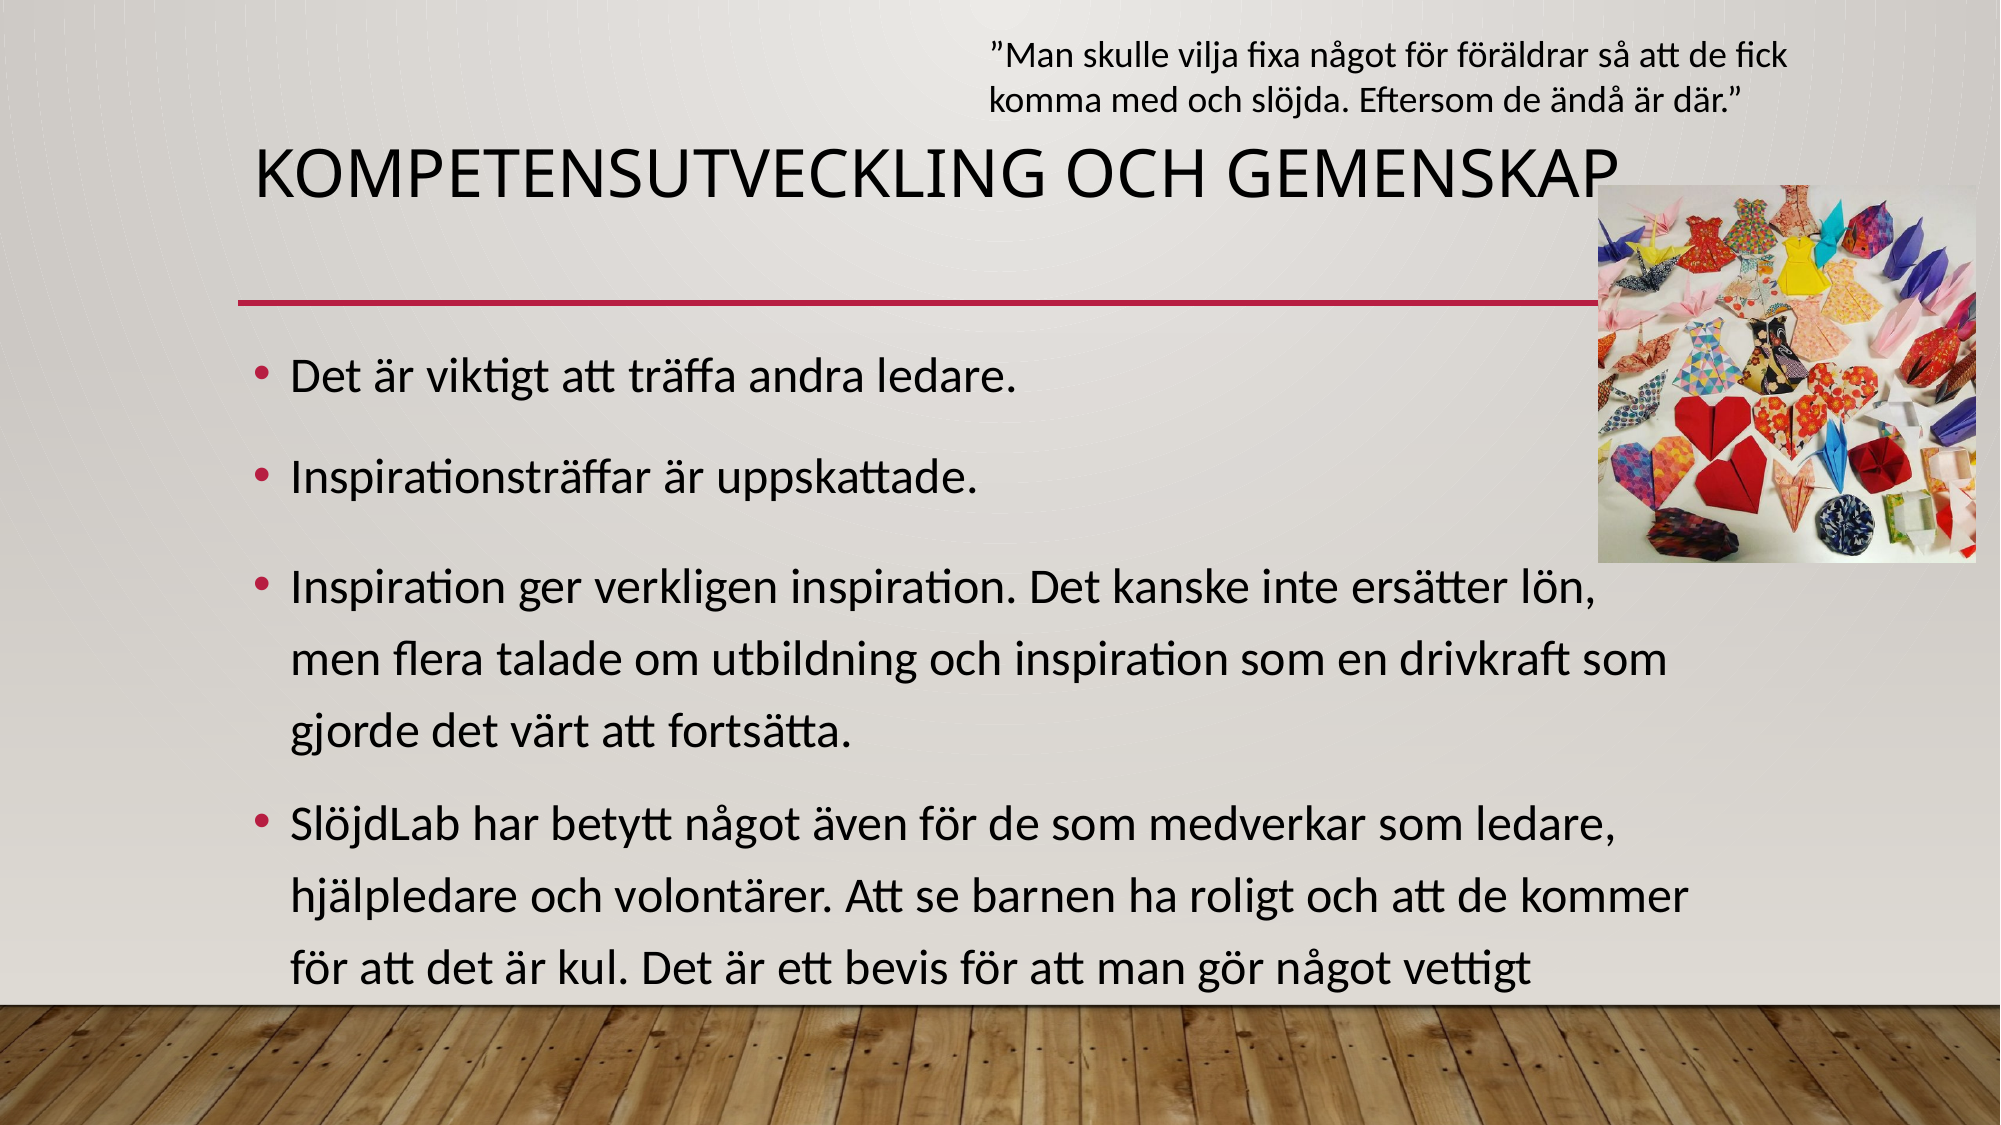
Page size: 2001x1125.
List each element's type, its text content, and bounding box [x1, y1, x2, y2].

list Det är viktigt att träffa andra ledare. Inspirationsträffar är uppskattade. Inspiration ger verkligen inspiration. Det kanske inte ersätter lön, men flera talade om utbildning och inspiration som en drivkraft som gjorde det värt att fortsätta. SlöjdLab har betytt något även för de som medverkar som ledare, hjälpledare och volontärer. Att se barnen ha roligt och att de kommer för att det är kul. Det är ett bevis för att man gör något vettigt [238, 330, 1711, 897]
text_box ”Man skulle vilja fixa något för föräldrar så att de fick komma med och slöjda. Eftersom de ändå är där.” [974, 22, 1855, 128]
picture [1598, 185, 1976, 563]
title Kompetensutveckling och gemenskap [238, 131, 1814, 305]
picture [0, 1005, 2000, 1125]
